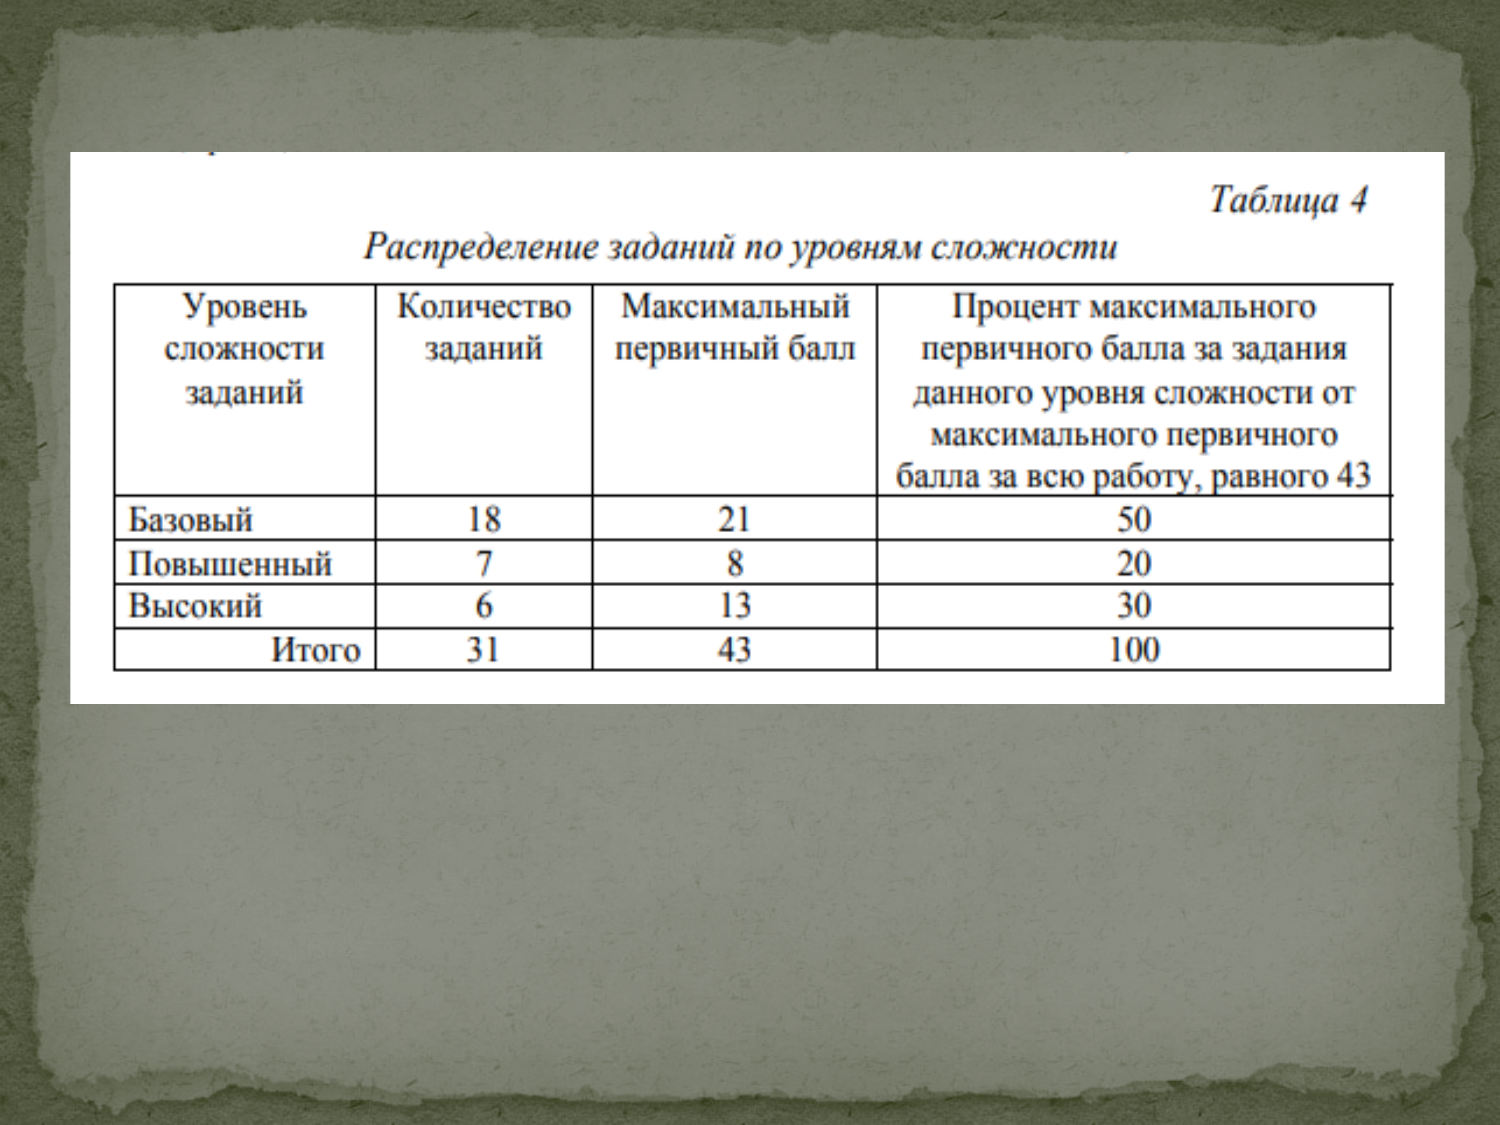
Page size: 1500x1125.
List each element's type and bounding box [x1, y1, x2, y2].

picture [70, 152, 1446, 705]
